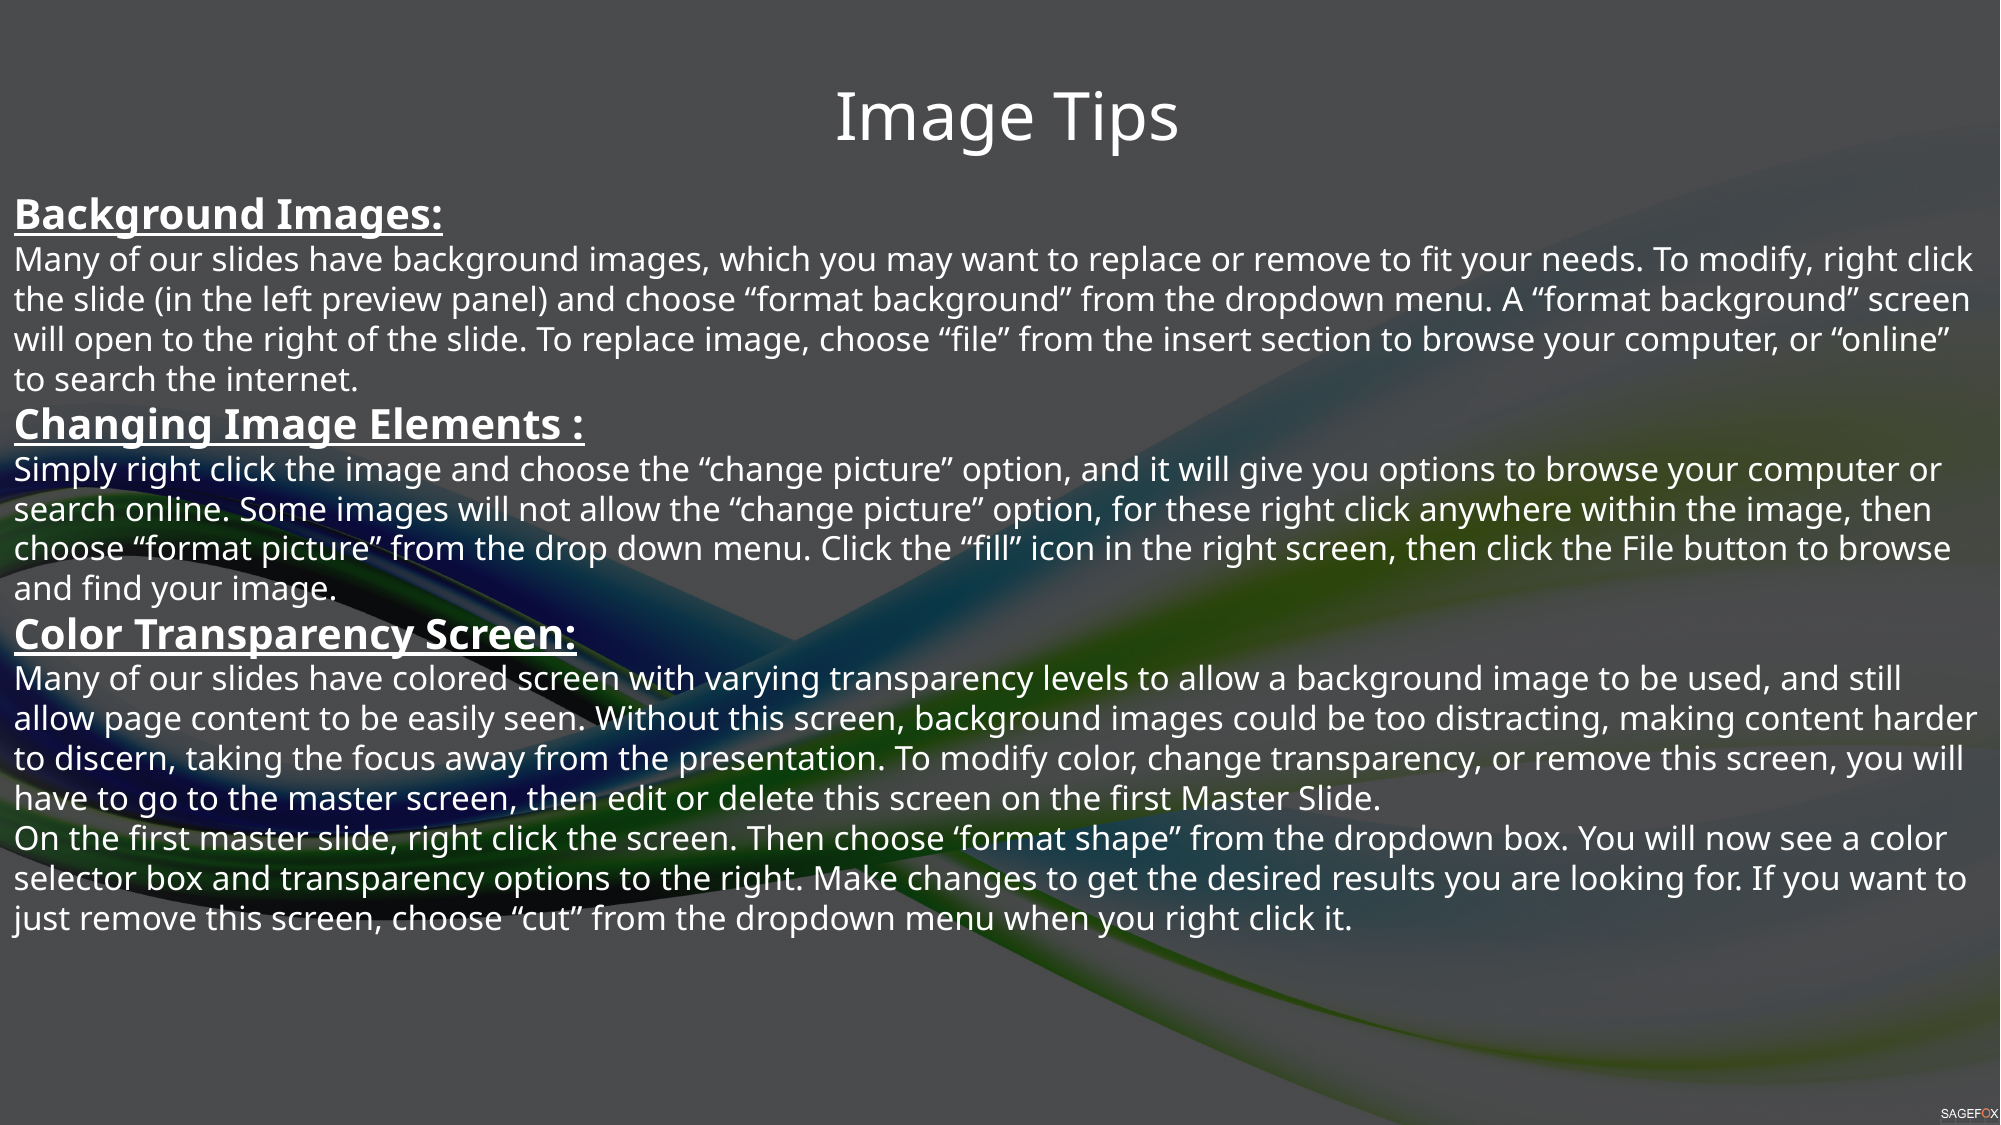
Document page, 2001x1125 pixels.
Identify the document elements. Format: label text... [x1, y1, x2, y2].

text_box Background Images: Many of our slides have background images, which you may want to replace or remove to fit your needs. To modify, right click the slide (in the left preview panel) and choose “format background” from the dropdown menu. A “format background” screen will open to the right of the slide. To replace image, choose “file” from the insert section to browse your computer, or “online” to search the internet. Changing Image Elements : Simply right click the image and choose the “change picture” option, and it will give you options to browse your computer or search online. Some images will not allow the “change picture” option, for these right click anywhere within the image, then choose “format picture” from the drop down menu. Click the “fill” icon in the right screen, then click the File button to browse and find your image. Color Transparency Screen: Many of our slides have colored screen with varying transparency levels to allow a background image to be used, and still allow page content to be easily seen. Without this screen, background images could be too distracting, making content harder to discern, taking the focus away from the presentation. To modify color, change transparency, or remove this screen, you will have to go to the master screen, then edit or delete this screen on the first Master Slide. On the first master slide, right click the screen. Then choose ‘format shape” from the dropdown box. You will now see a color selector box and transparency options to the right. Make changes to get the desired results you are looking for. If you want to just remove this screen, choose “cut” from the dropdown menu when you right click it. [0, 0, 2000, 1125]
title Image Tips [597, 59, 1420, 177]
